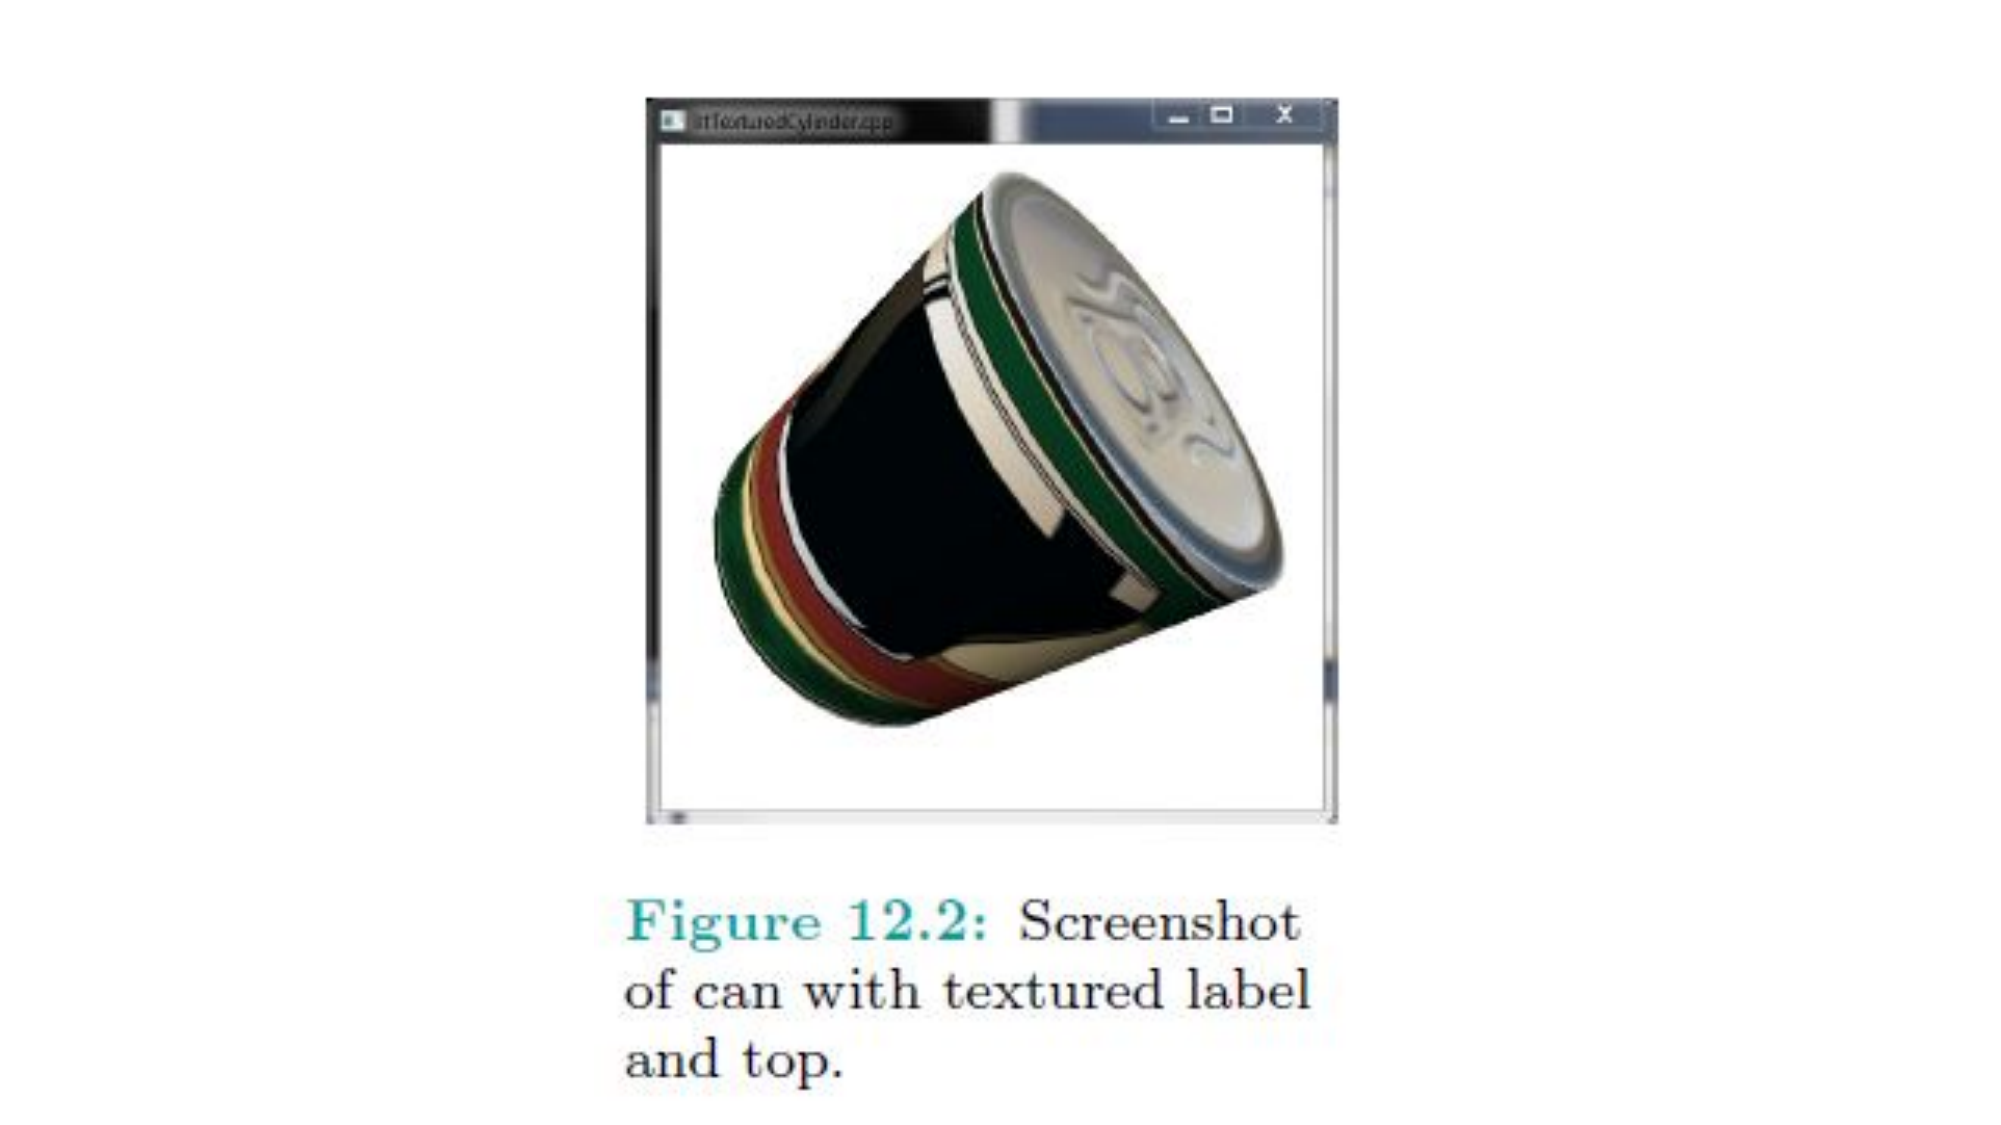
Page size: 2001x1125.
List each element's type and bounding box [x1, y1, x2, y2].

picture [594, 0, 1405, 1125]
